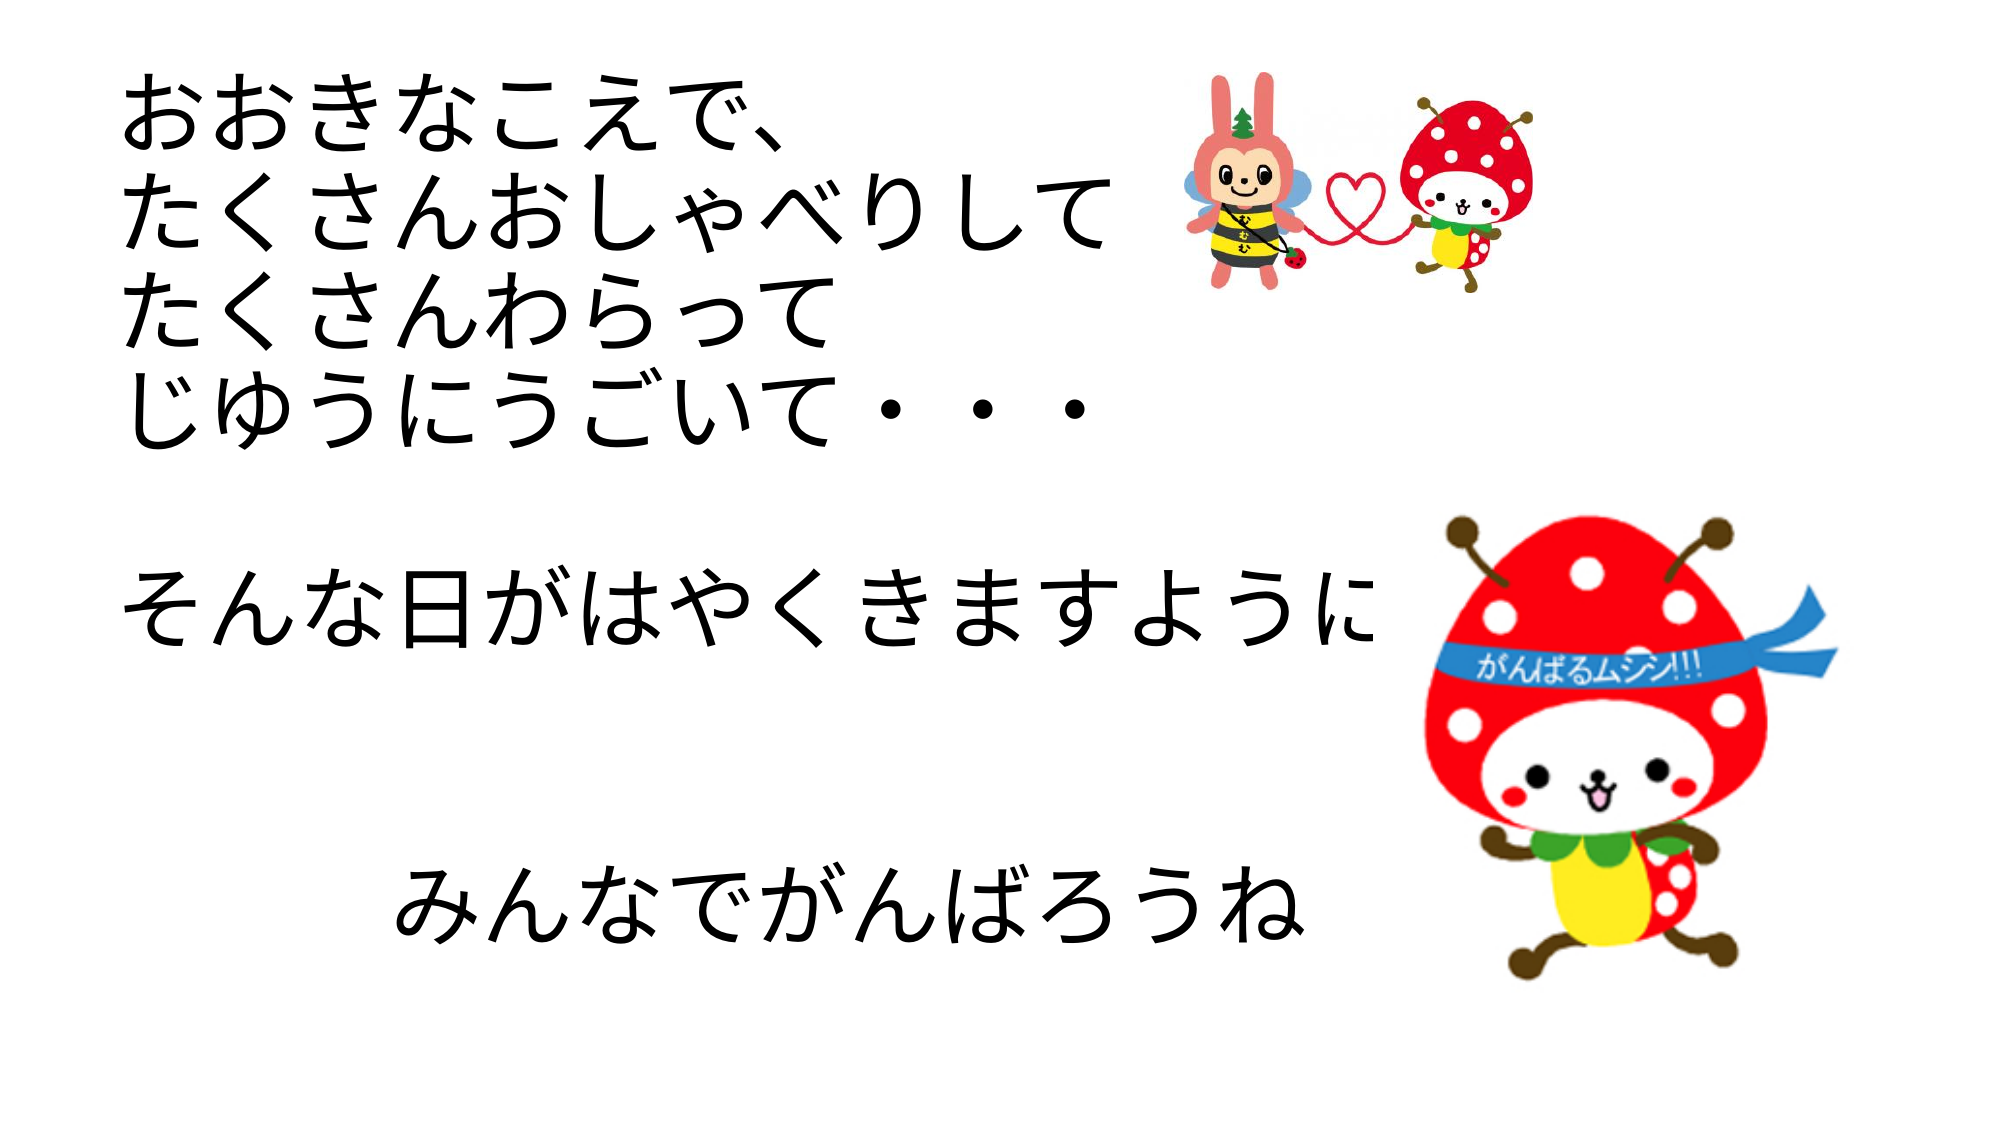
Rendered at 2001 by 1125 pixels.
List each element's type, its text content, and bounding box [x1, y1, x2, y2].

title おおきなこえで、 たくさんおしゃべりして たくさんわらって じゆうにうごいて・・・ そんな日がはやくきますように！ みんなでがんばろうね [100, 57, 1826, 970]
picture [1373, 450, 1857, 1031]
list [1183, 72, 1533, 293]
